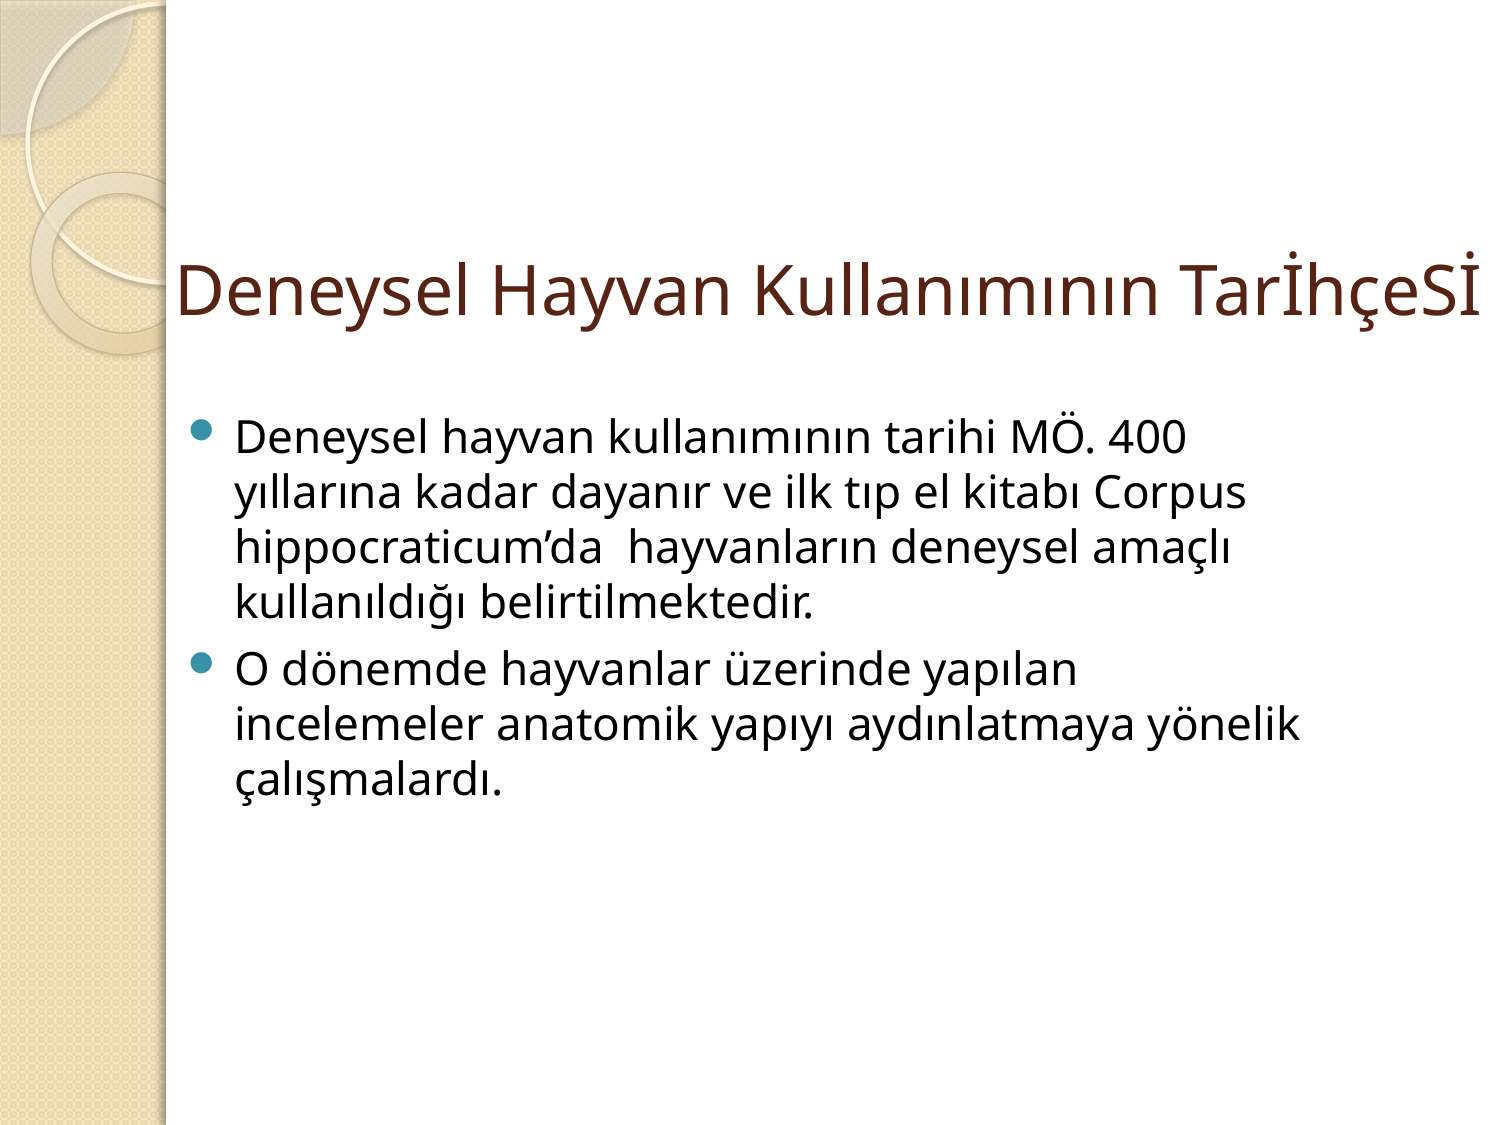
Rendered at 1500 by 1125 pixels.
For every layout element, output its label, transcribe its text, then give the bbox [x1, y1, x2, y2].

list Deneysel hayvan kullanımının tarihi MÖ. 400 yıllarına kadar dayanır ve ilk tıp el kitabı Corpus hippocraticum’da hayvanların deneysel amaçlı kullanıldığı belirtilmektedir. O dönemde hayvanlar üzerinde yapılan incelemeler anatomik yapıyı aydınlatmaya yönelik çalışmalardı. [159, 399, 1353, 953]
title Deneysel Hayvan Kullanımının TarİhçeSİ [159, 231, 1500, 345]
